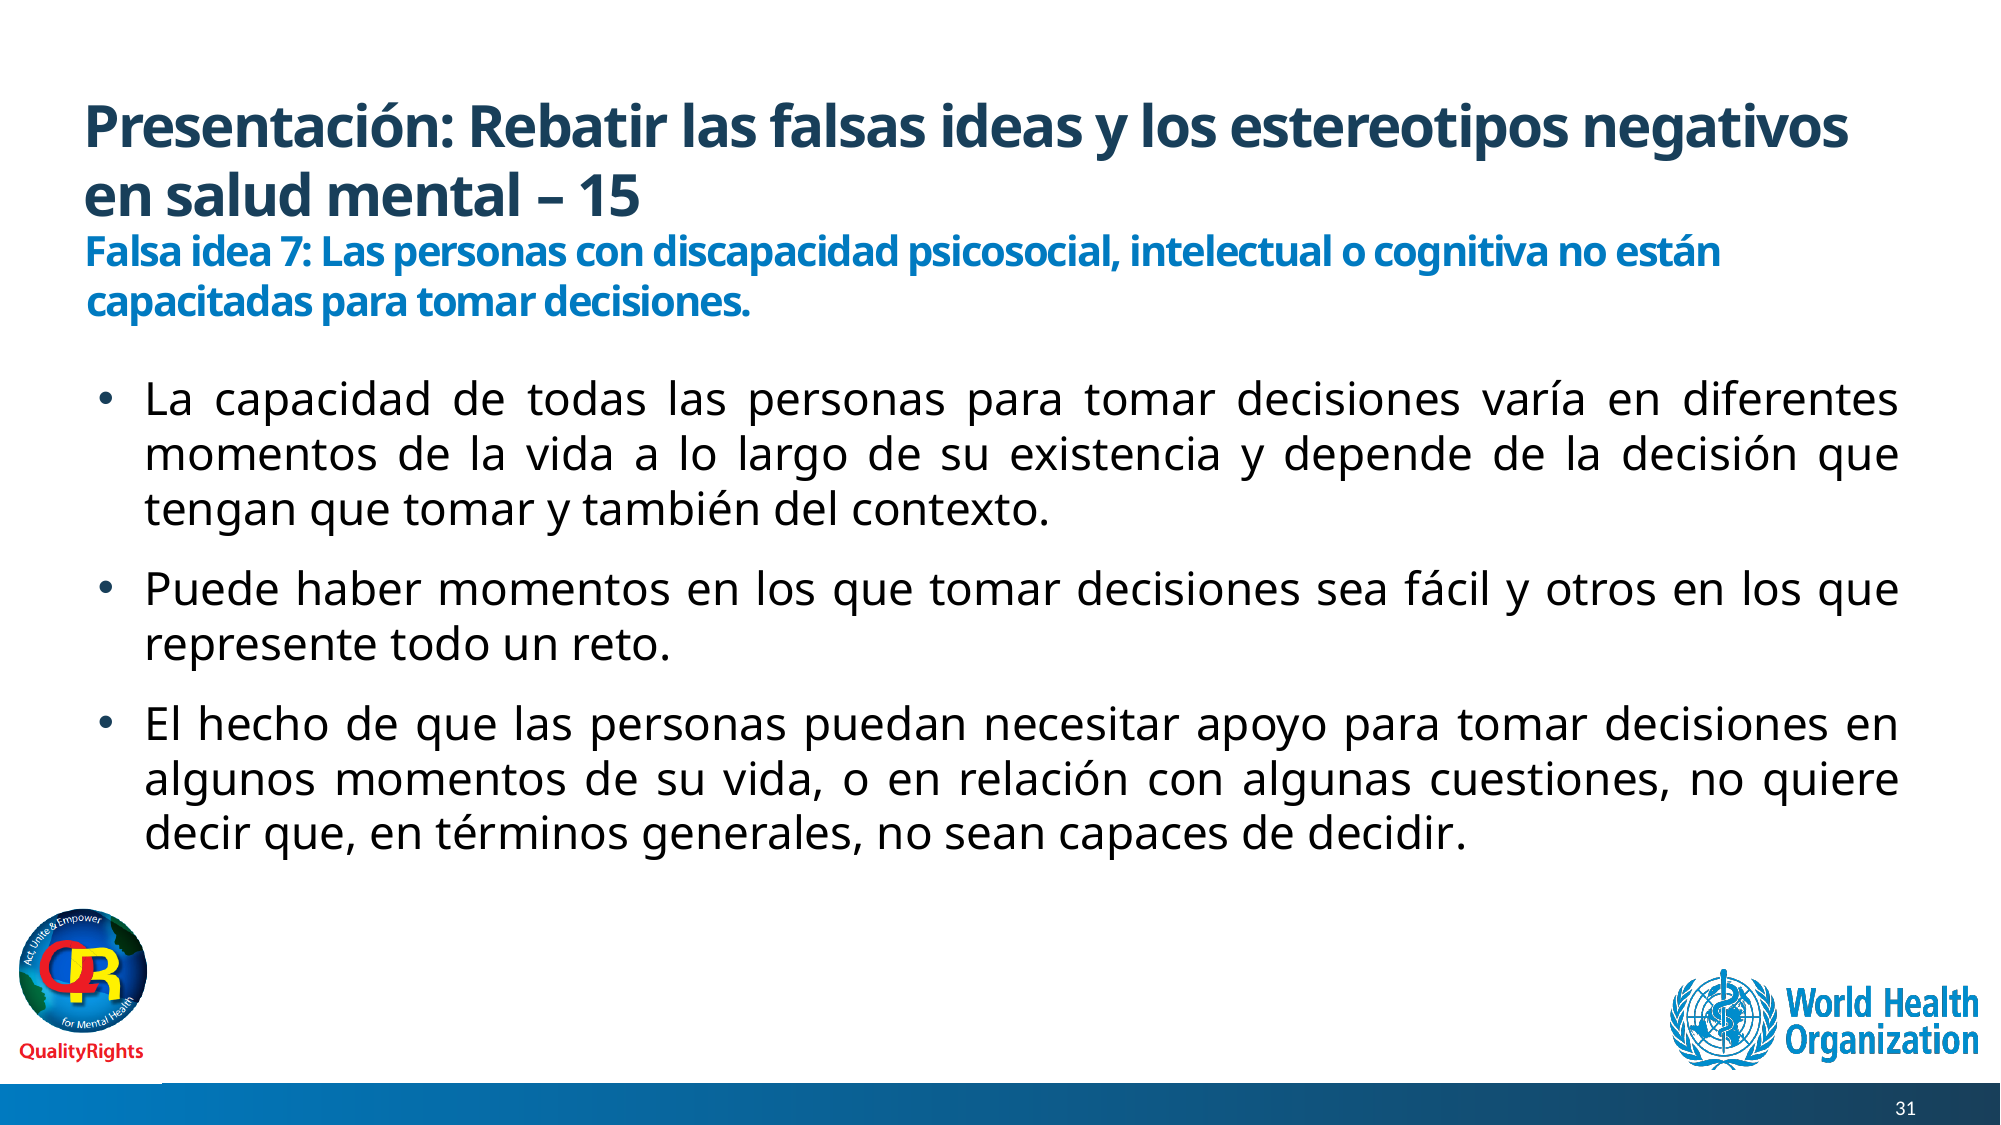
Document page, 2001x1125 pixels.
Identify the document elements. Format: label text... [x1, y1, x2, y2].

picture [1747, 1019, 1758, 1041]
picture [1860, 1000, 1865, 1012]
picture [1706, 1038, 1722, 1046]
picture [1670, 986, 1680, 1010]
picture [1716, 1064, 1731, 1070]
picture [1758, 1004, 1765, 1035]
picture [0, 891, 162, 1084]
picture [1670, 1030, 1715, 1070]
picture [1958, 1000, 1962, 1012]
picture [1738, 1019, 1744, 1030]
picture [1711, 995, 1721, 1004]
picture [1704, 1004, 1712, 1015]
picture [1698, 1047, 1750, 1060]
picture [1750, 986, 1762, 1003]
picture [1711, 1031, 1722, 1038]
picture [1725, 1042, 1747, 1054]
picture [1701, 1042, 1722, 1054]
list Falsa idea 7: Las personas con discapacidad psicosocial, intelectual o cognitiva no están capacitadas para tomar decisiones. [39, 265, 1873, 325]
picture [1689, 993, 1706, 1016]
picture [1704, 1019, 1711, 1031]
picture [1692, 1031, 1700, 1042]
title Presentación: Rebatir las falsas ideas y los estereotipos negativos en salud mental – 15 [69, 83, 1919, 154]
picture [1747, 992, 1758, 1016]
picture [1732, 969, 1978, 1070]
picture [1744, 1003, 1751, 1016]
picture [1683, 986, 1698, 1047]
list La capacidad de todas las personas para tomar decisiones varía en diferentes momentos de la vida a lo largo de su existencia y depende de la decisión que tengan que tomar y también del contexto. Puede haber momentos en los que tomar decisiones sea fácil y otros en los que represente todo un reto. El hecho de que las personas puedan necesitar apoyo para tomar decisiones en algunos momentos de su vida, o en relación con algunas cuestiones, no quiere decir que, en términos generales, no sean capaces de decidir. [83, 362, 1917, 986]
picture [1701, 986, 1711, 992]
picture [1742, 1019, 1751, 1034]
